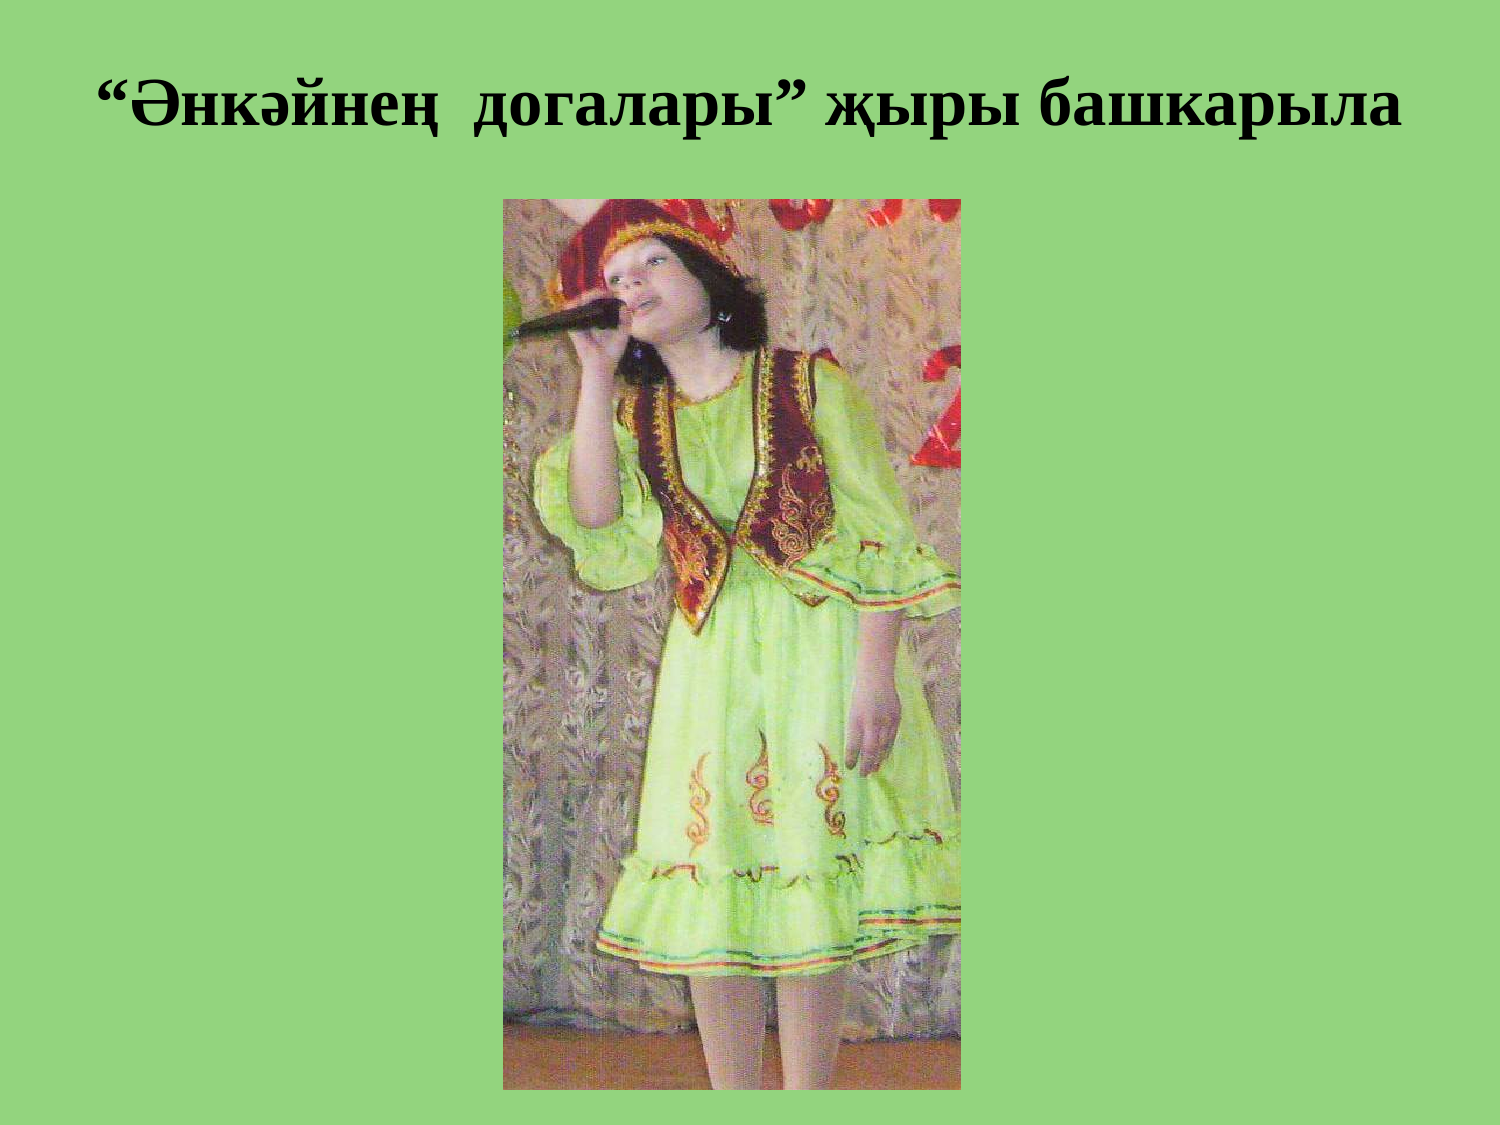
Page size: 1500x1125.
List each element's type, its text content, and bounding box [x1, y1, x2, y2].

title “Әнкәйнең догалары” җыры башкарыла [75, 45, 1425, 233]
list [503, 198, 962, 1091]
